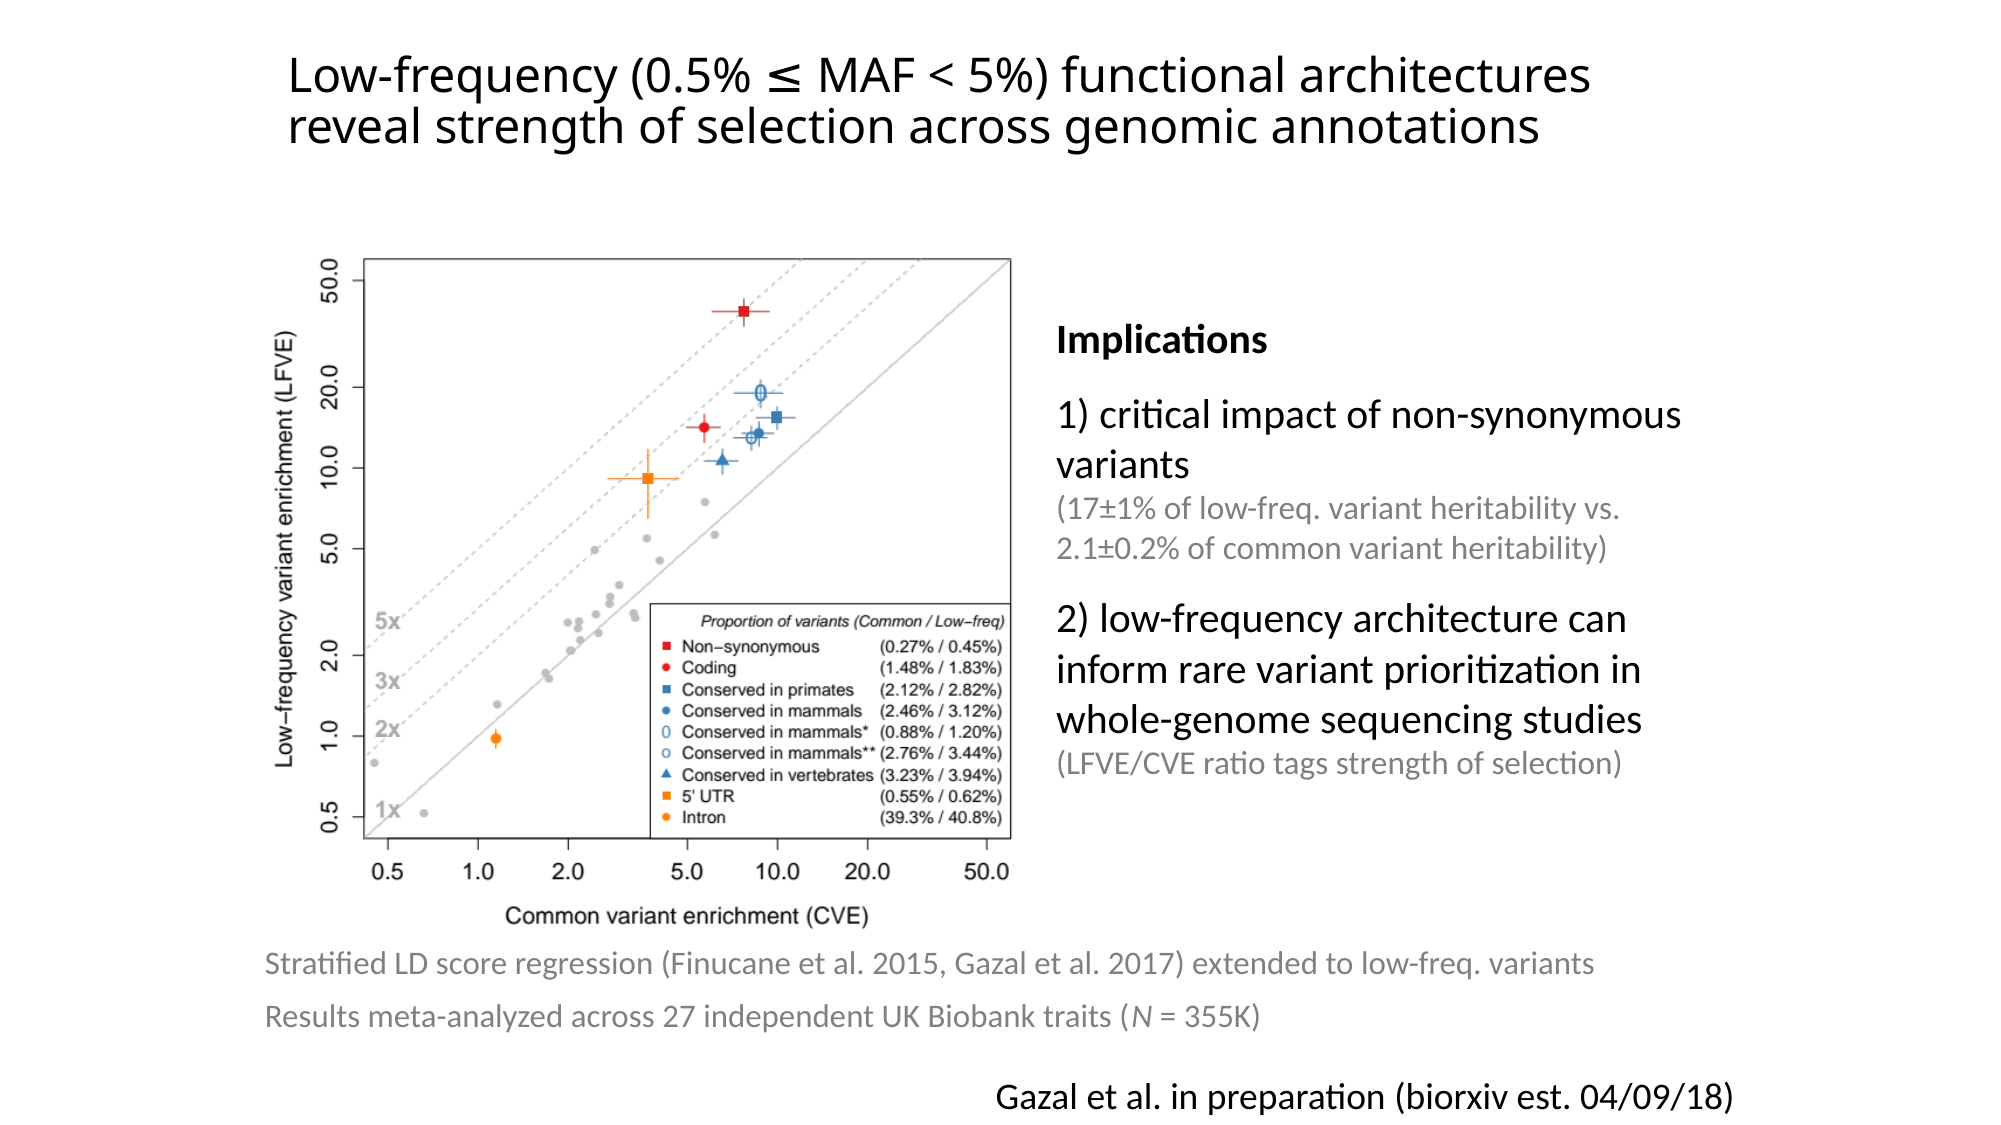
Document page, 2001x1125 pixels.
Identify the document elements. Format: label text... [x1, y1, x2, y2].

picture [272, 167, 1056, 951]
list Stratified LD score regression (Finucane et al. 2015, Gazal et al. 2017) extended to low-freq. variants Results meta-analyzed across 27 independent UK Biobank traits (N = 355K) [249, 938, 1750, 1066]
title Low-frequency (0.5% ≤ MAF < 5%) functional architectures reveal strength of selection across genomic annotations [272, 9, 1728, 197]
text_box Gazal et al. in preparation (biorxiv est. 04/09/18) [923, 1064, 1750, 1125]
text_box Implications 1) critical impact of non-synonymous variants (17±1% of low-freq. variant heritability vs. 2.1±0.2% of common variant heritability) 2) low-frequency architecture can inform rare variant prioritization in whole-genome sequencing studies (LFVE/CVE ratio tags strength of selection) [1056, 304, 1736, 789]
